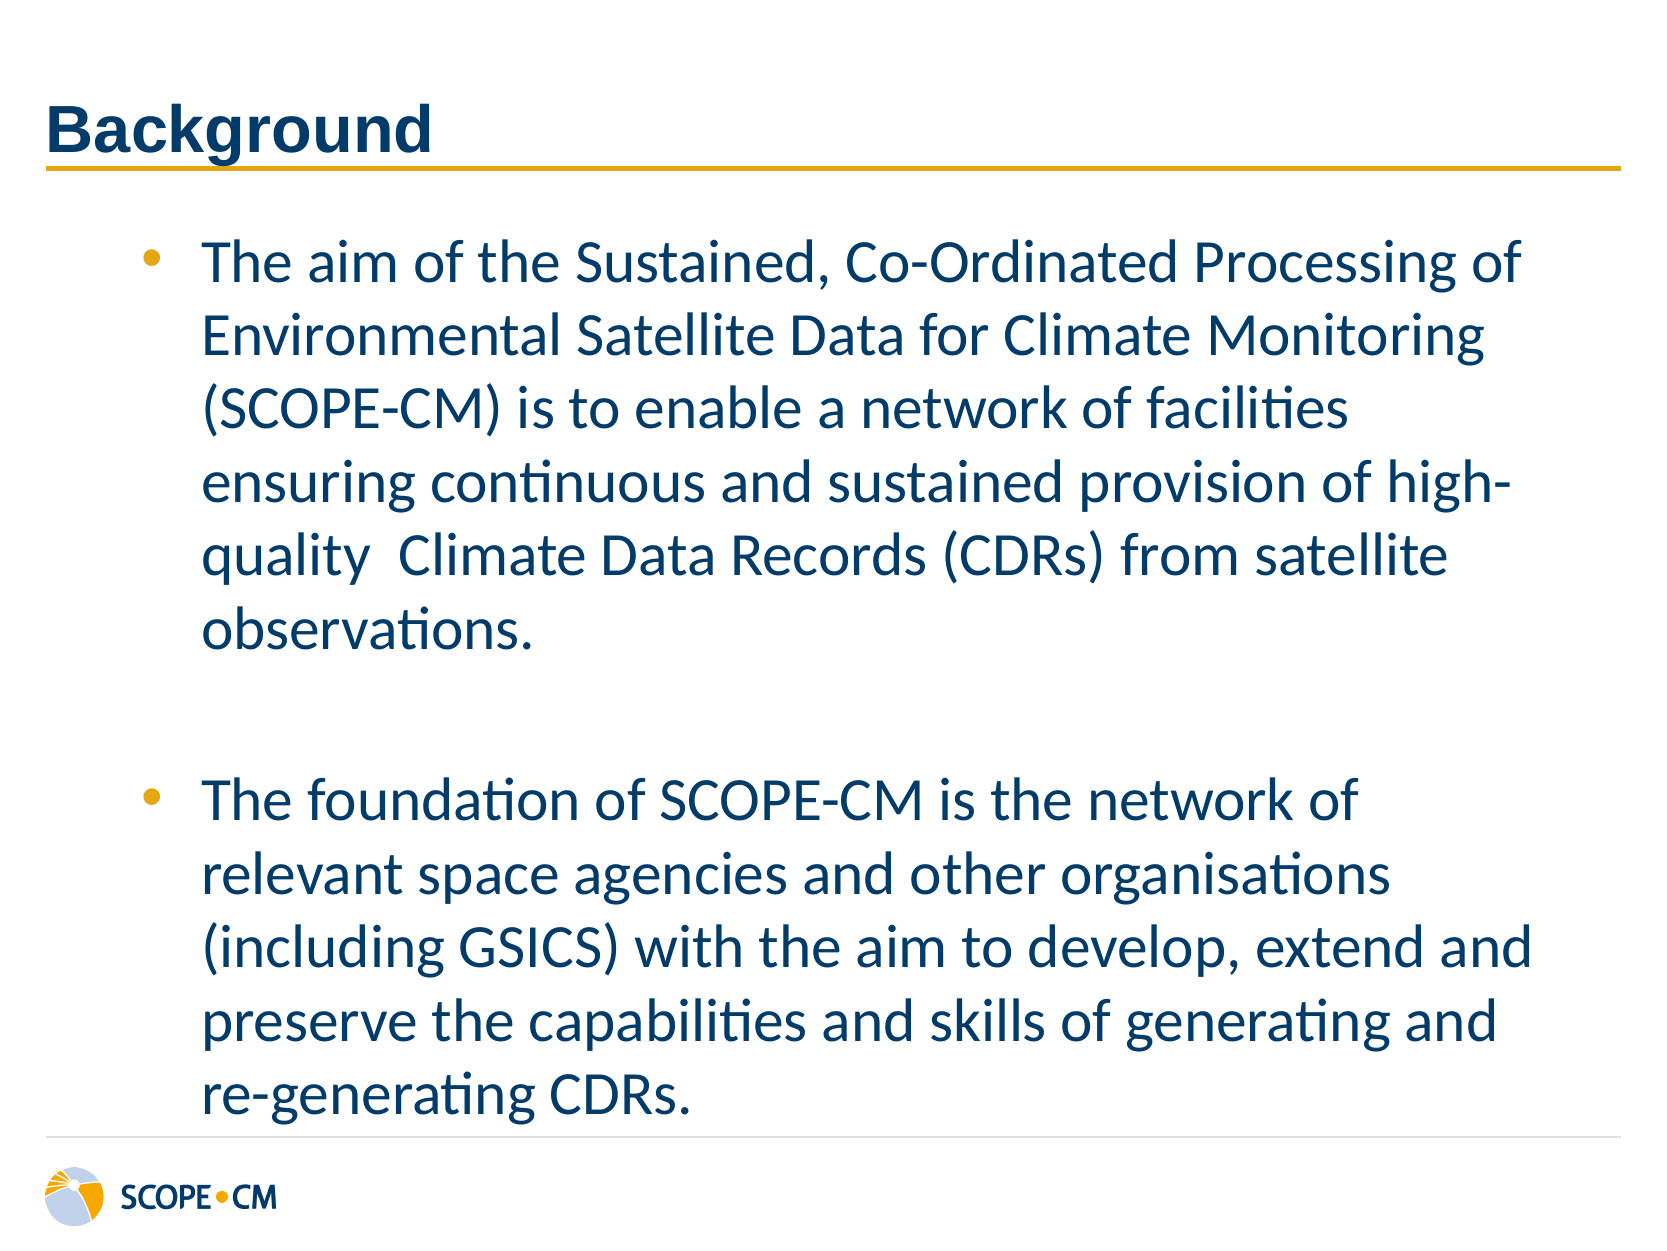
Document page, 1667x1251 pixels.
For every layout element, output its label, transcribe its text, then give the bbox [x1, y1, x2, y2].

list The aim of the Sustained, Co-Ordinated Processing of Environmental Satellite Data for Climate Monitoring (SCOPE-CM) is to enable a network of facilities ensuring continuous and sustained provision of high-quality Climate Data Records (CDRs) from satellite observations. The foundation of SCOPE-CM is the network of relevant space agencies and other organisations (including GSICS) with the aim to develop, extend and preserve the capabilities and skills of generating and re-generating CDRs. [124, 212, 1584, 1138]
title Background [45, 34, 1562, 166]
picture [45, 1167, 276, 1226]
